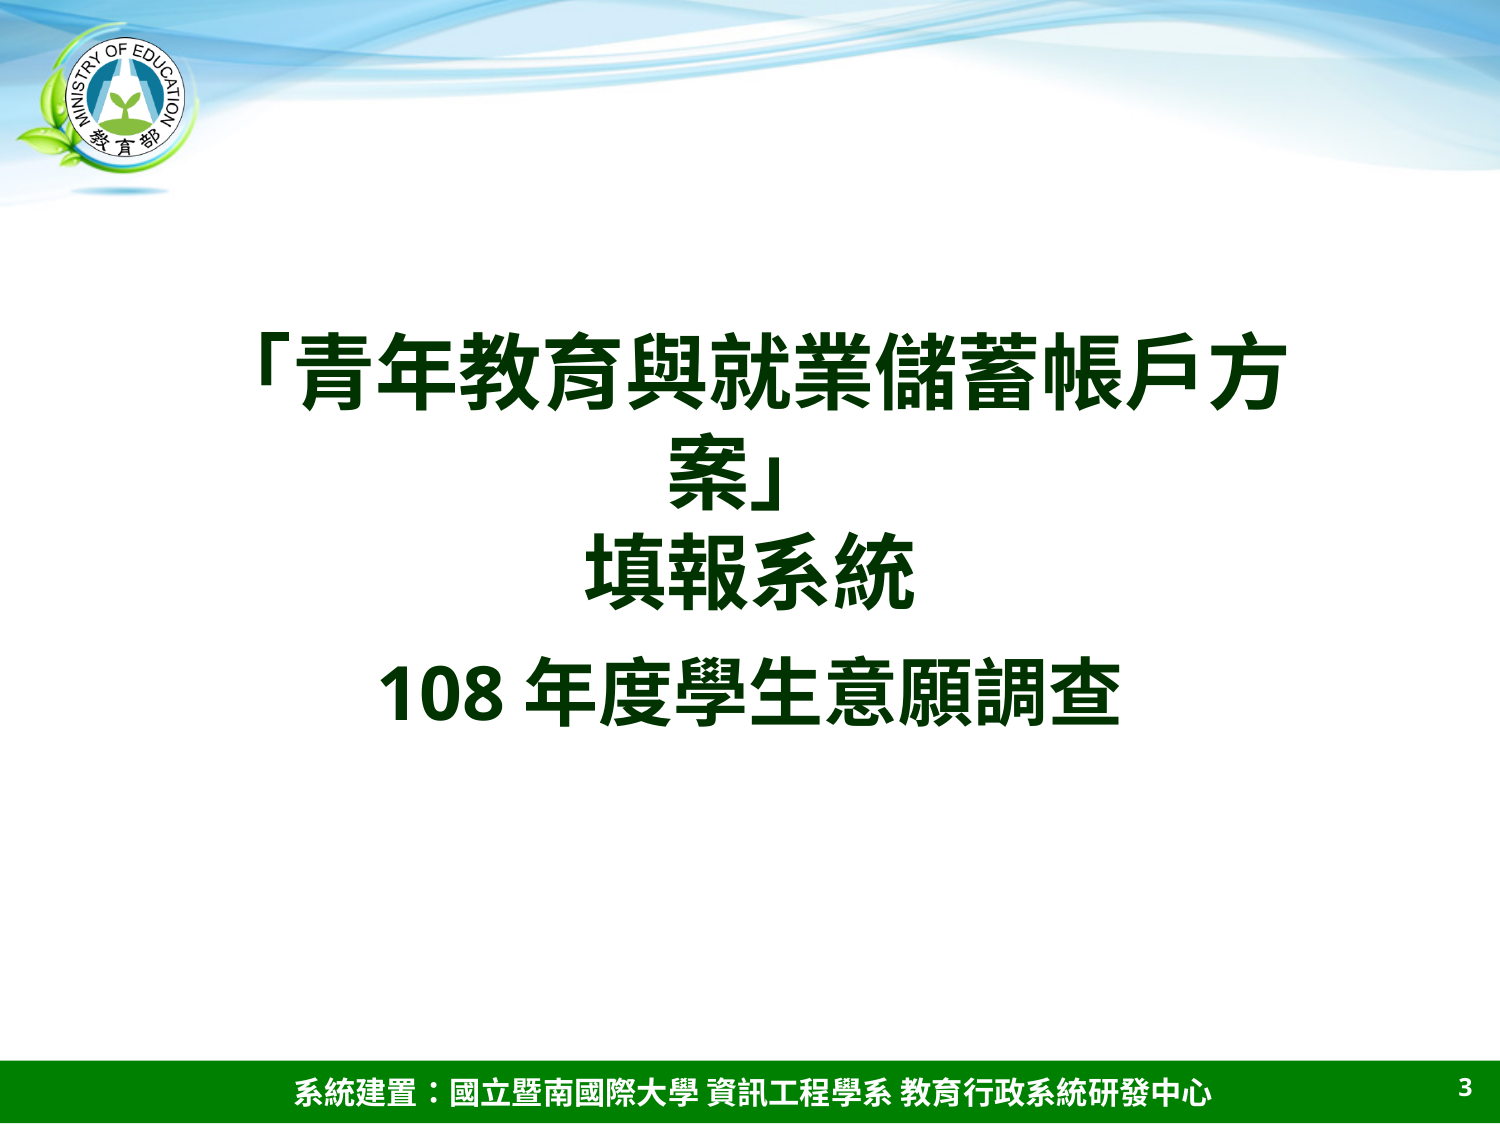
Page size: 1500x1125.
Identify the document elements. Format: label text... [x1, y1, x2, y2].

slide_number 3 [1137, 1063, 1488, 1117]
picture [0, 0, 1500, 1060]
title 「青年教育與就業儲蓄帳戶方案」 填報系統 [112, 349, 1388, 591]
subtitle 108年度學生意願調查 [225, 637, 1275, 925]
